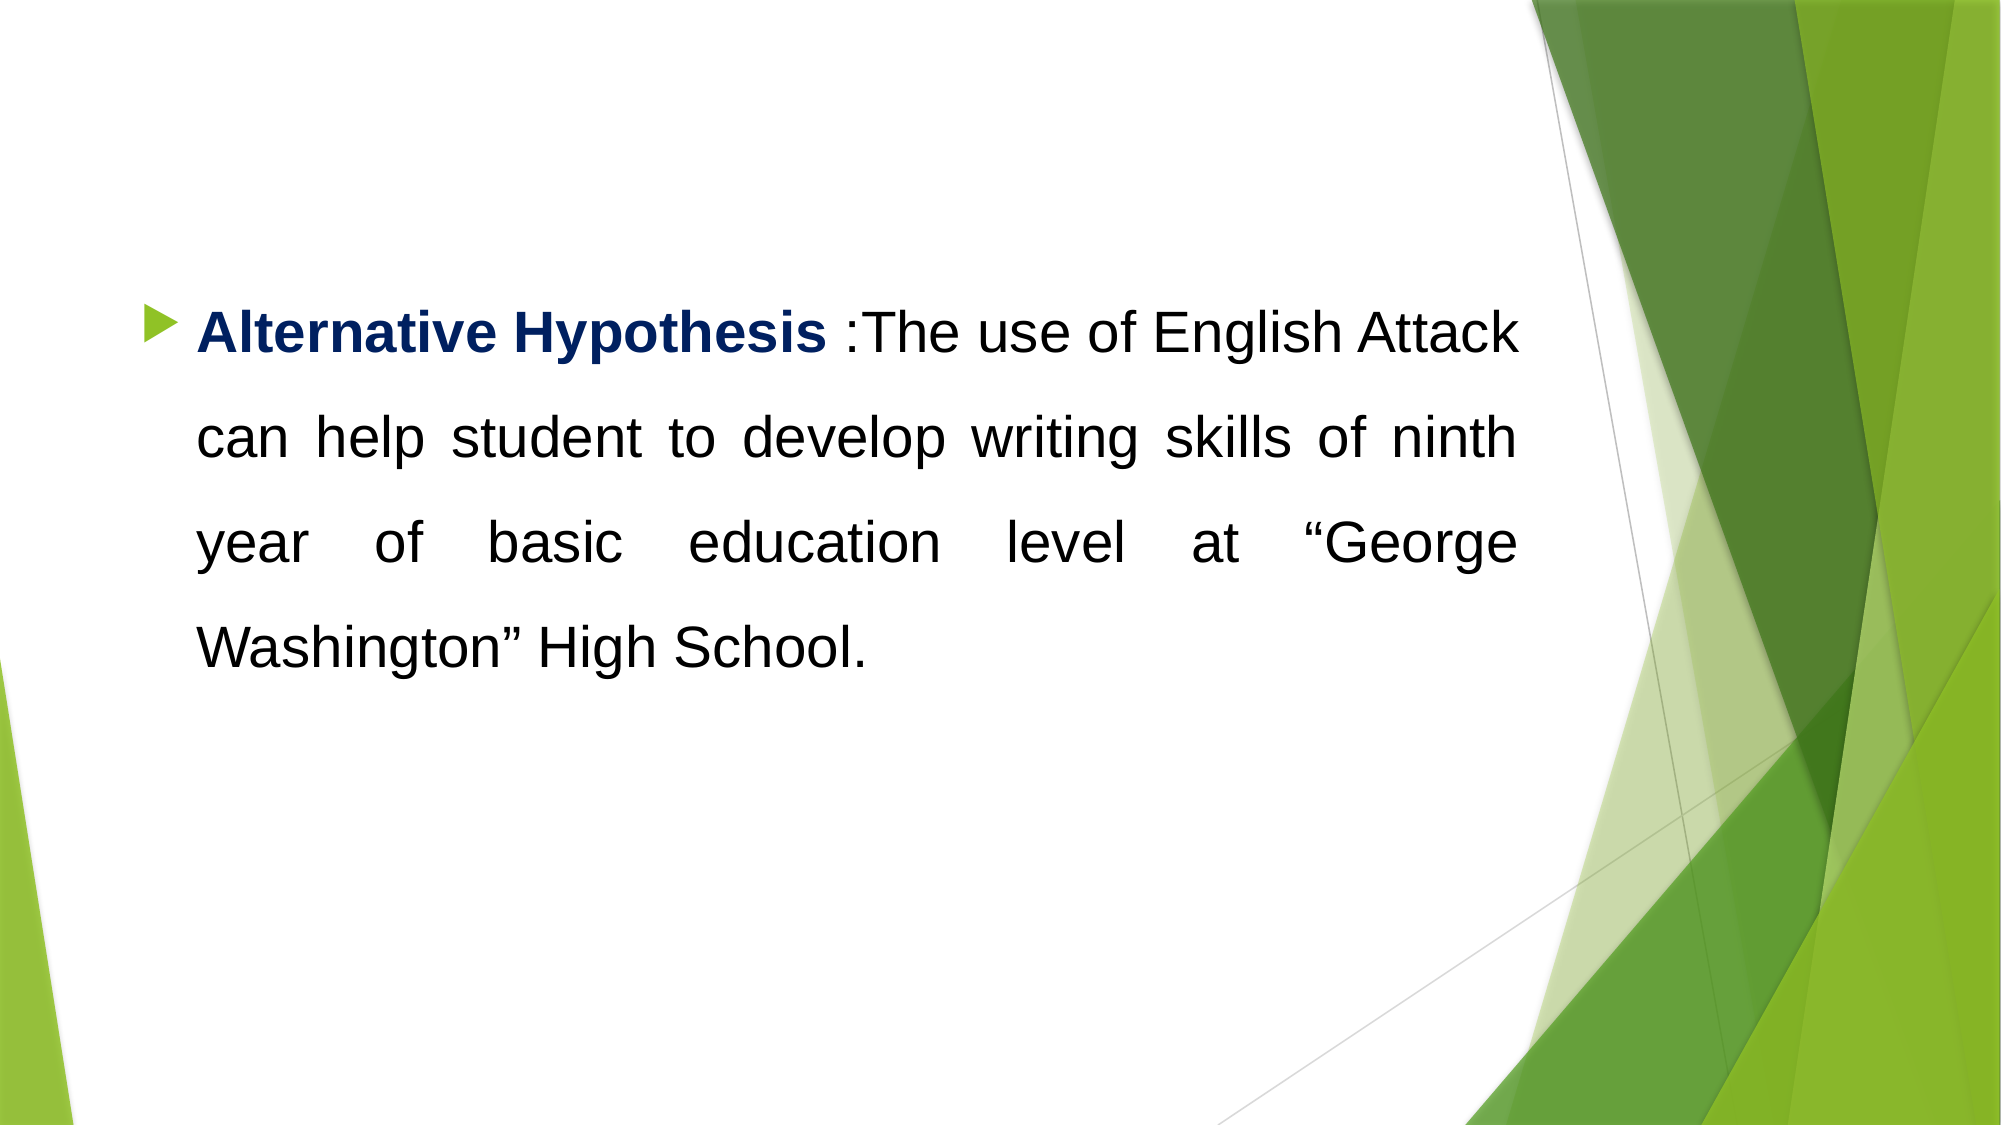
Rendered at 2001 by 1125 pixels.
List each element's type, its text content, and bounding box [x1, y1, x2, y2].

list Alternative Hypothesis :The use of English Attack can help student to develop writing skills of ninth year of basic education level at “George Washington” High School. [124, 251, 1536, 889]
